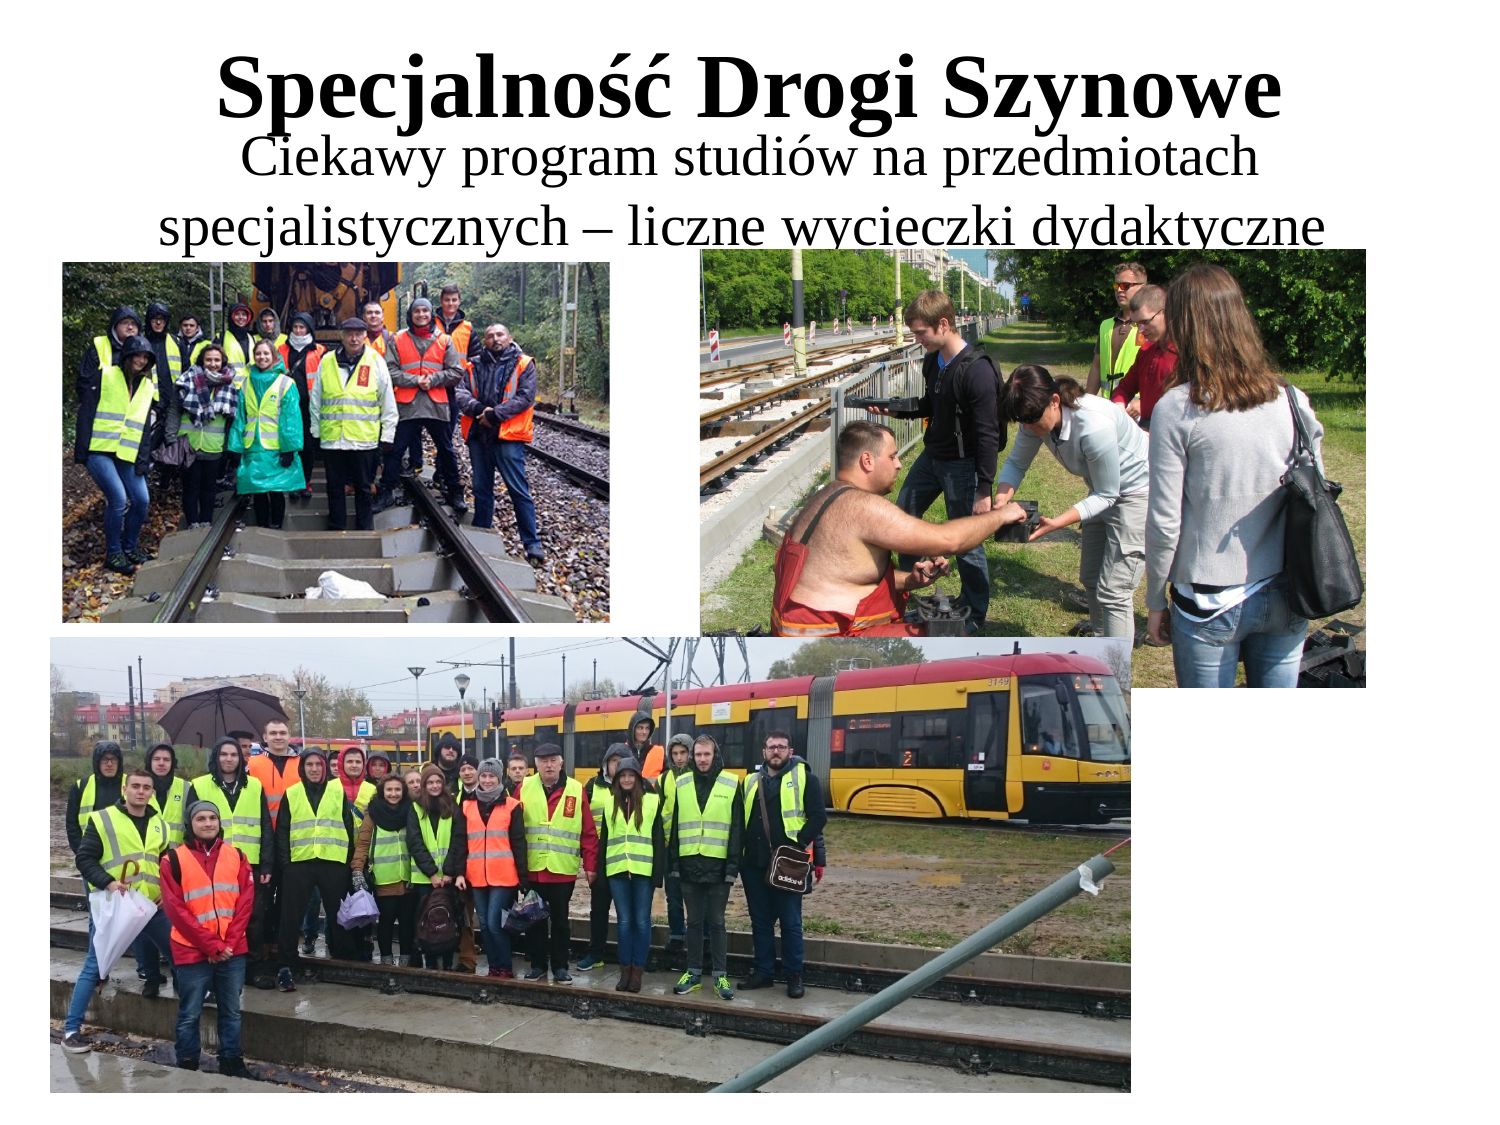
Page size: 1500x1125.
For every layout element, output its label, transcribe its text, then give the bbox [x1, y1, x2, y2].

text_box Specjalność Drogi Szynowe [74, 0, 1425, 163]
picture [49, 249, 1367, 1094]
picture [62, 262, 610, 623]
title Ciekawy program studiów na przedmiotach specjalistycznych – liczne wycieczki dydaktyczne [74, 112, 1426, 263]
